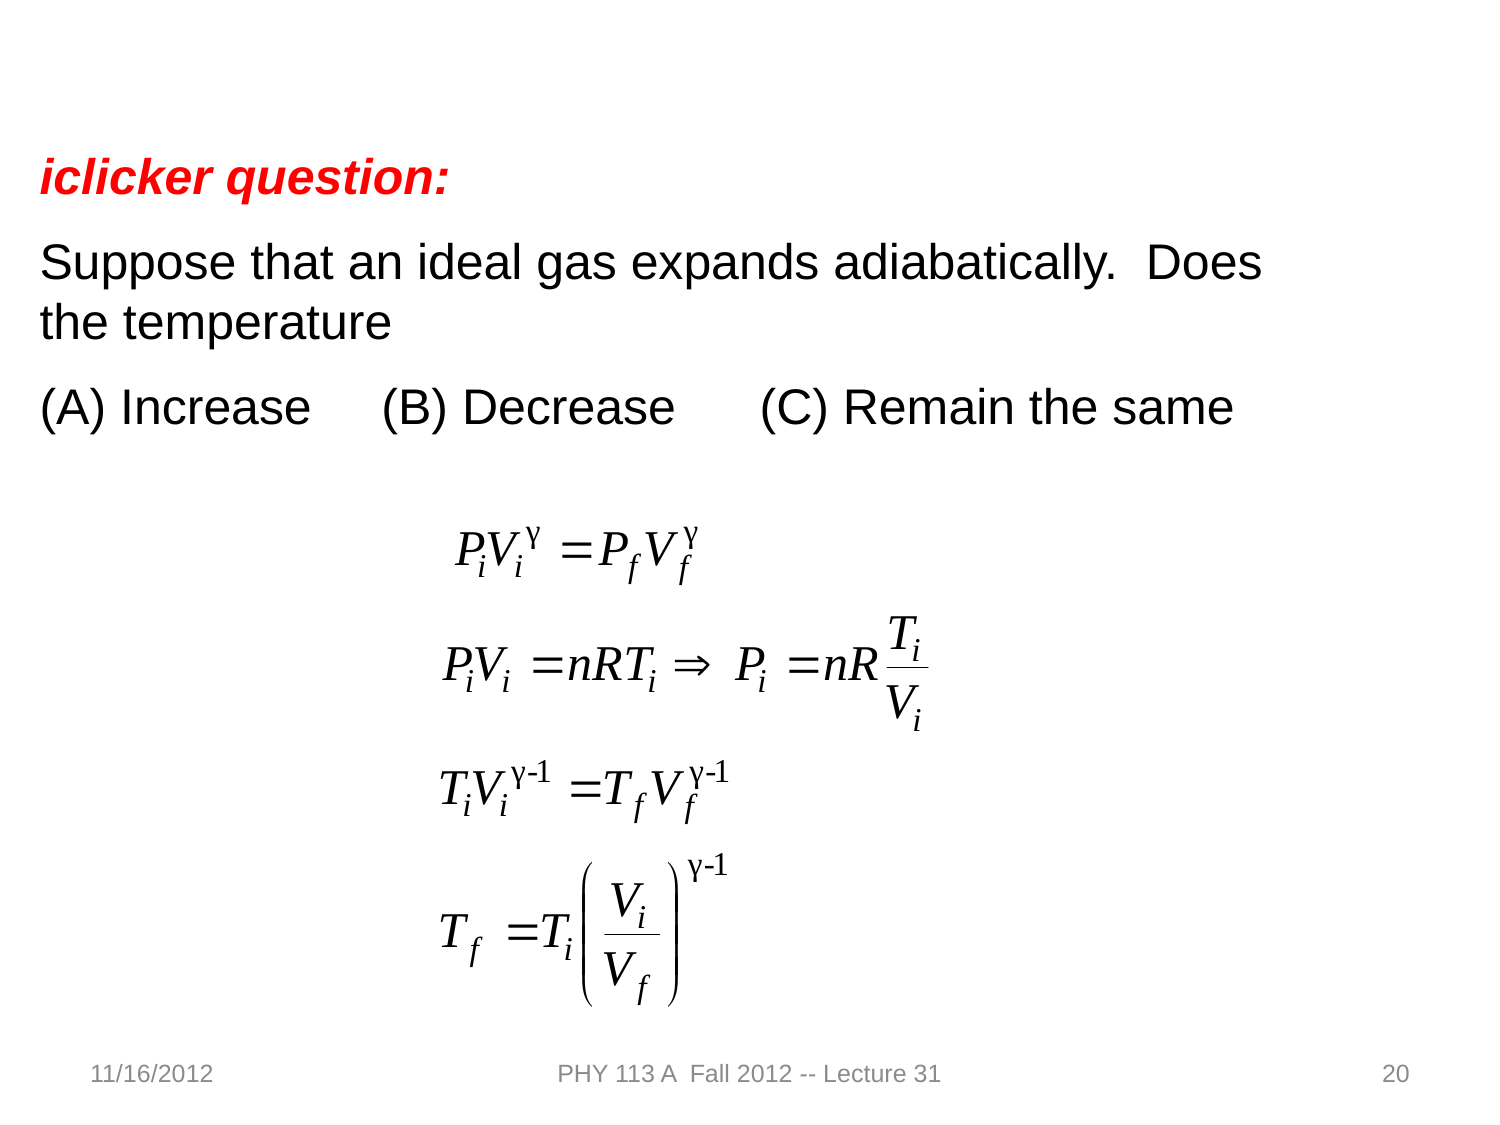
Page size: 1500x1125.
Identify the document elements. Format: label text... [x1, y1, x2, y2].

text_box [437, 512, 934, 1013]
text_box iclicker question: Suppose that an ideal gas expands adiabatically. Does the temperature (A) Increase (B) Decrease (C) Remain the same [24, 137, 1313, 443]
slide_number 20 [1074, 1042, 1425, 1103]
footer PHY 113 A Fall 2012 -- Lecture 31 [512, 1042, 988, 1103]
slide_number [75, 1042, 425, 1103]
